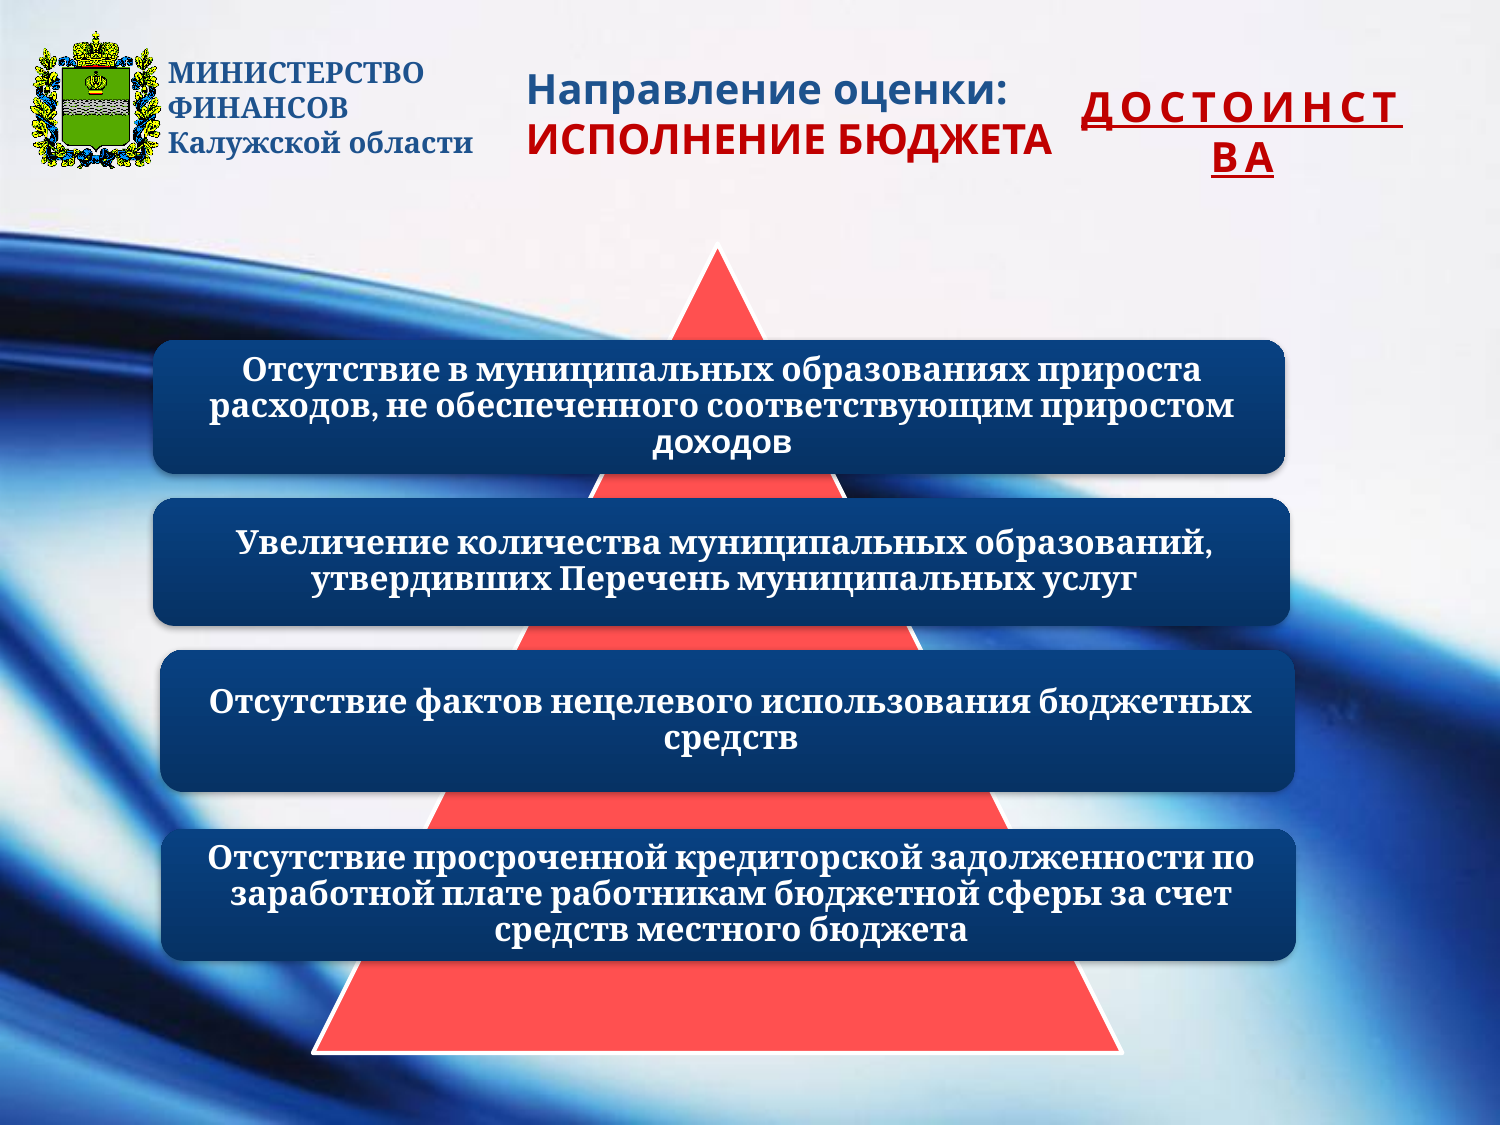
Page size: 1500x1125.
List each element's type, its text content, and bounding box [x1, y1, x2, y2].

picture [0, 0, 1500, 1125]
text_box ДОСТОИНСТВА [1064, 73, 1421, 188]
text_box МИНИСТЕРСТВО ФИНАНСОВ Калужской области [166, 90, 510, 146]
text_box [123, 243, 1396, 1054]
text_box Направление оценки: ИСПОЛНЕНИЕ БЮДЖЕТА [510, 55, 1069, 171]
